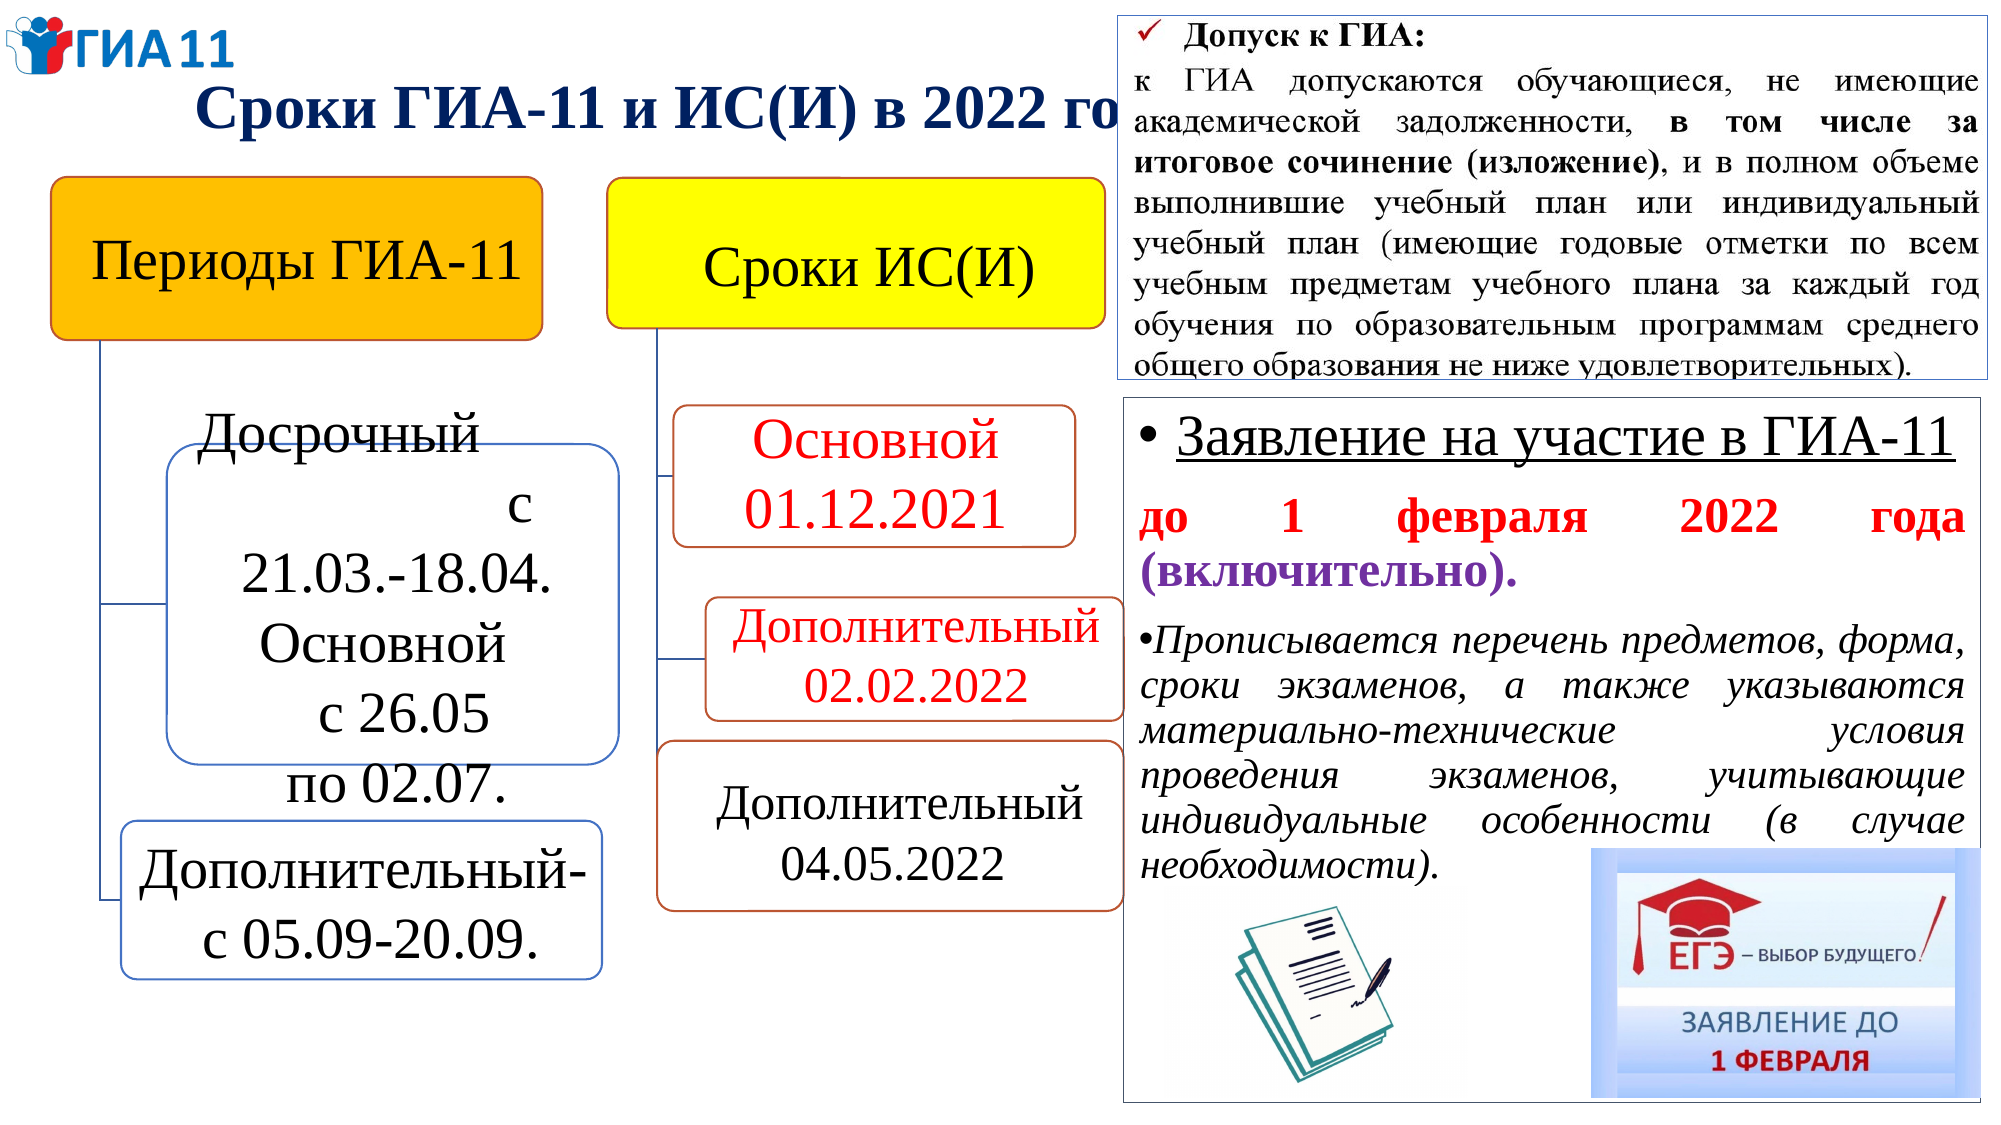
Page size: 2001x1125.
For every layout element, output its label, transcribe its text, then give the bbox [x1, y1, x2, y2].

picture [1591, 848, 1981, 1098]
picture [1117, 15, 1988, 380]
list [36, 153, 1124, 1065]
picture [0, 0, 239, 87]
picture [1164, 886, 1468, 1098]
title Сроки ГИА-11 и ИС(И) в 2022 году [26, 18, 1117, 283]
list Заявление на участие в ГИА-11 до 1 февраля 2022 года (включительно). Прописывается перечень предметов, форма, сроки экзаменов, а также указываются материально-технические условия проведения экзаменов, учитывающие индивидуальные особенности (в случае необходимости). [1123, 397, 1981, 1103]
